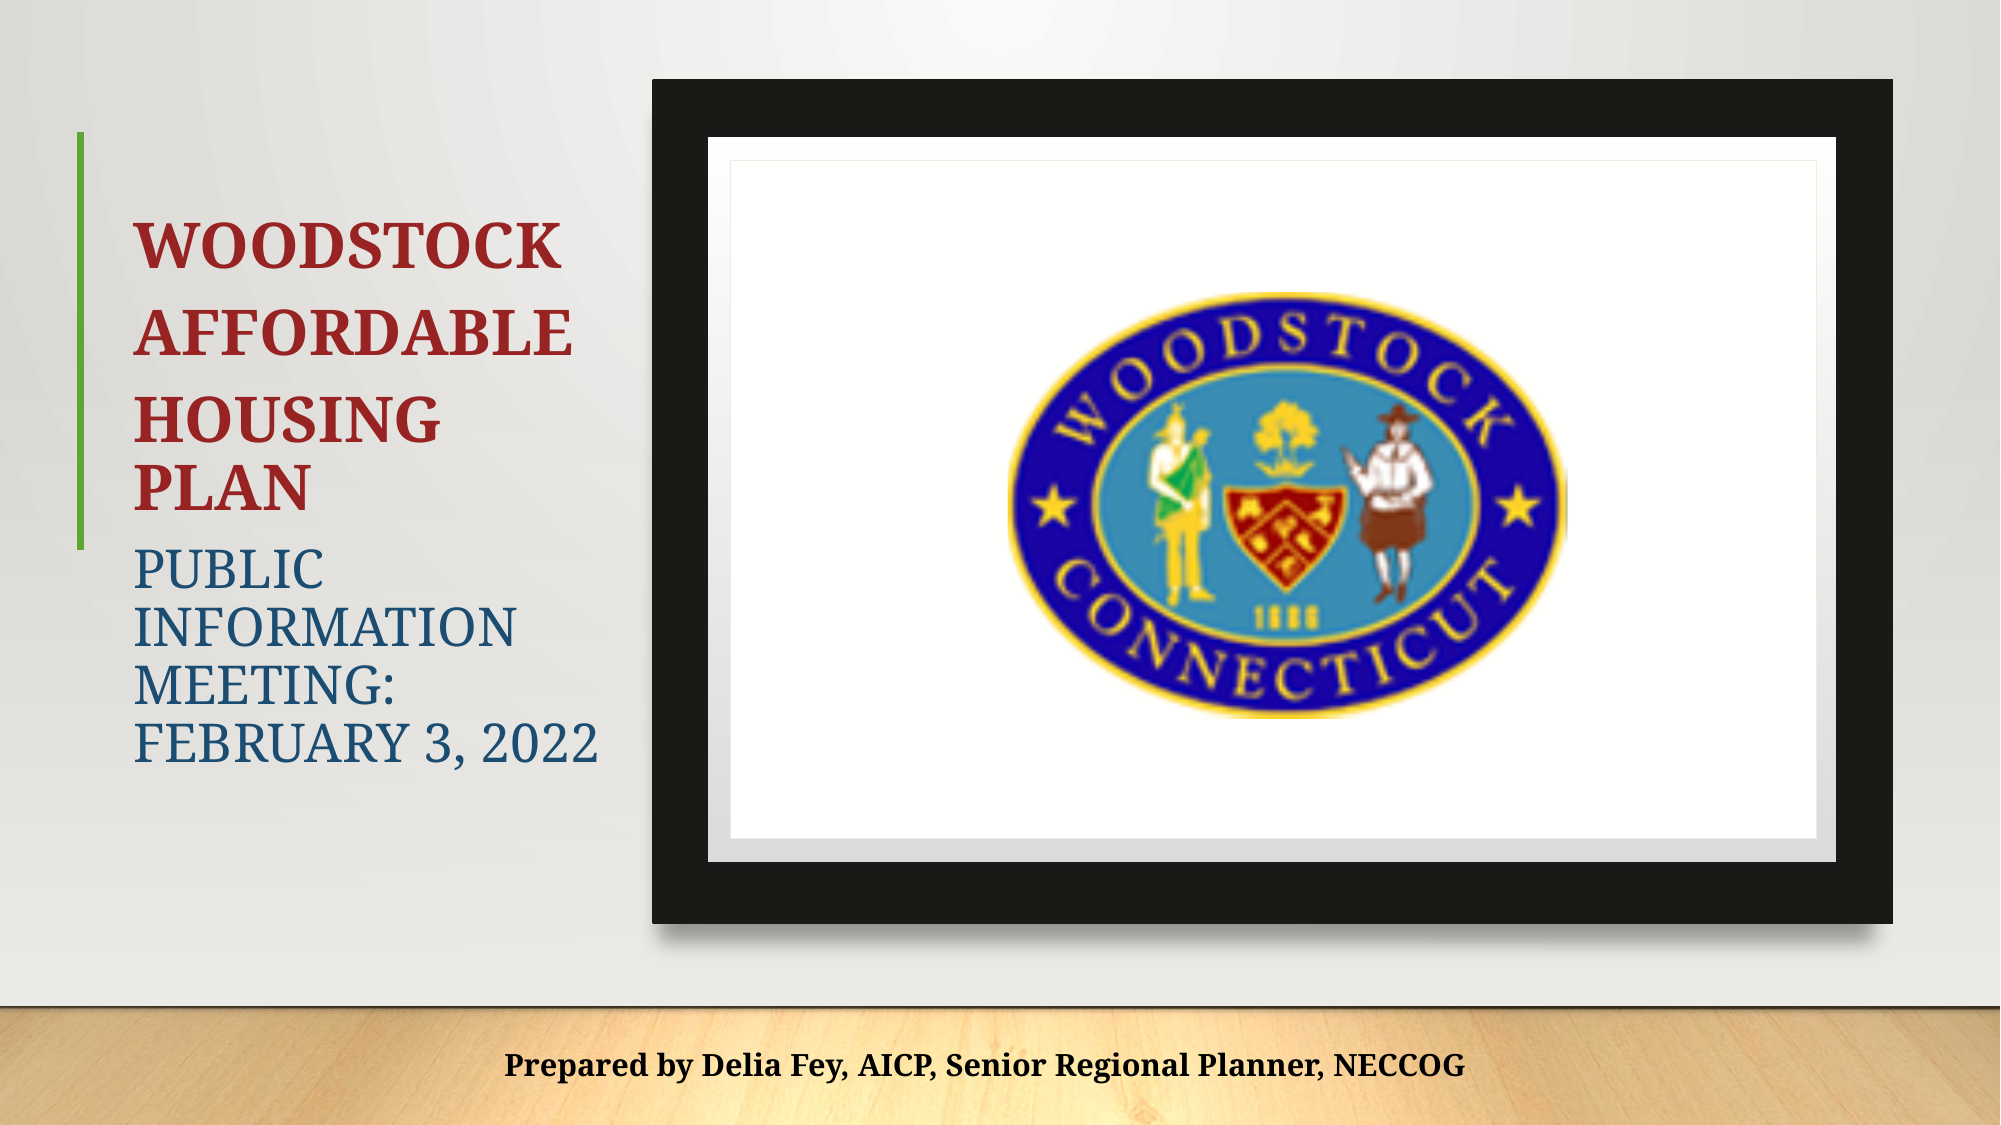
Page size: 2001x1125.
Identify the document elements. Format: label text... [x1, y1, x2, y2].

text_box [652, 78, 1894, 924]
text_box [0, 0, 2000, 329]
text_box [0, 329, 2000, 1006]
picture [1007, 292, 1584, 719]
picture [0, 1008, 2000, 1125]
title Woodstock Affordable Housing Plan public Information Meeting: February 3, 2022 [118, 202, 640, 774]
